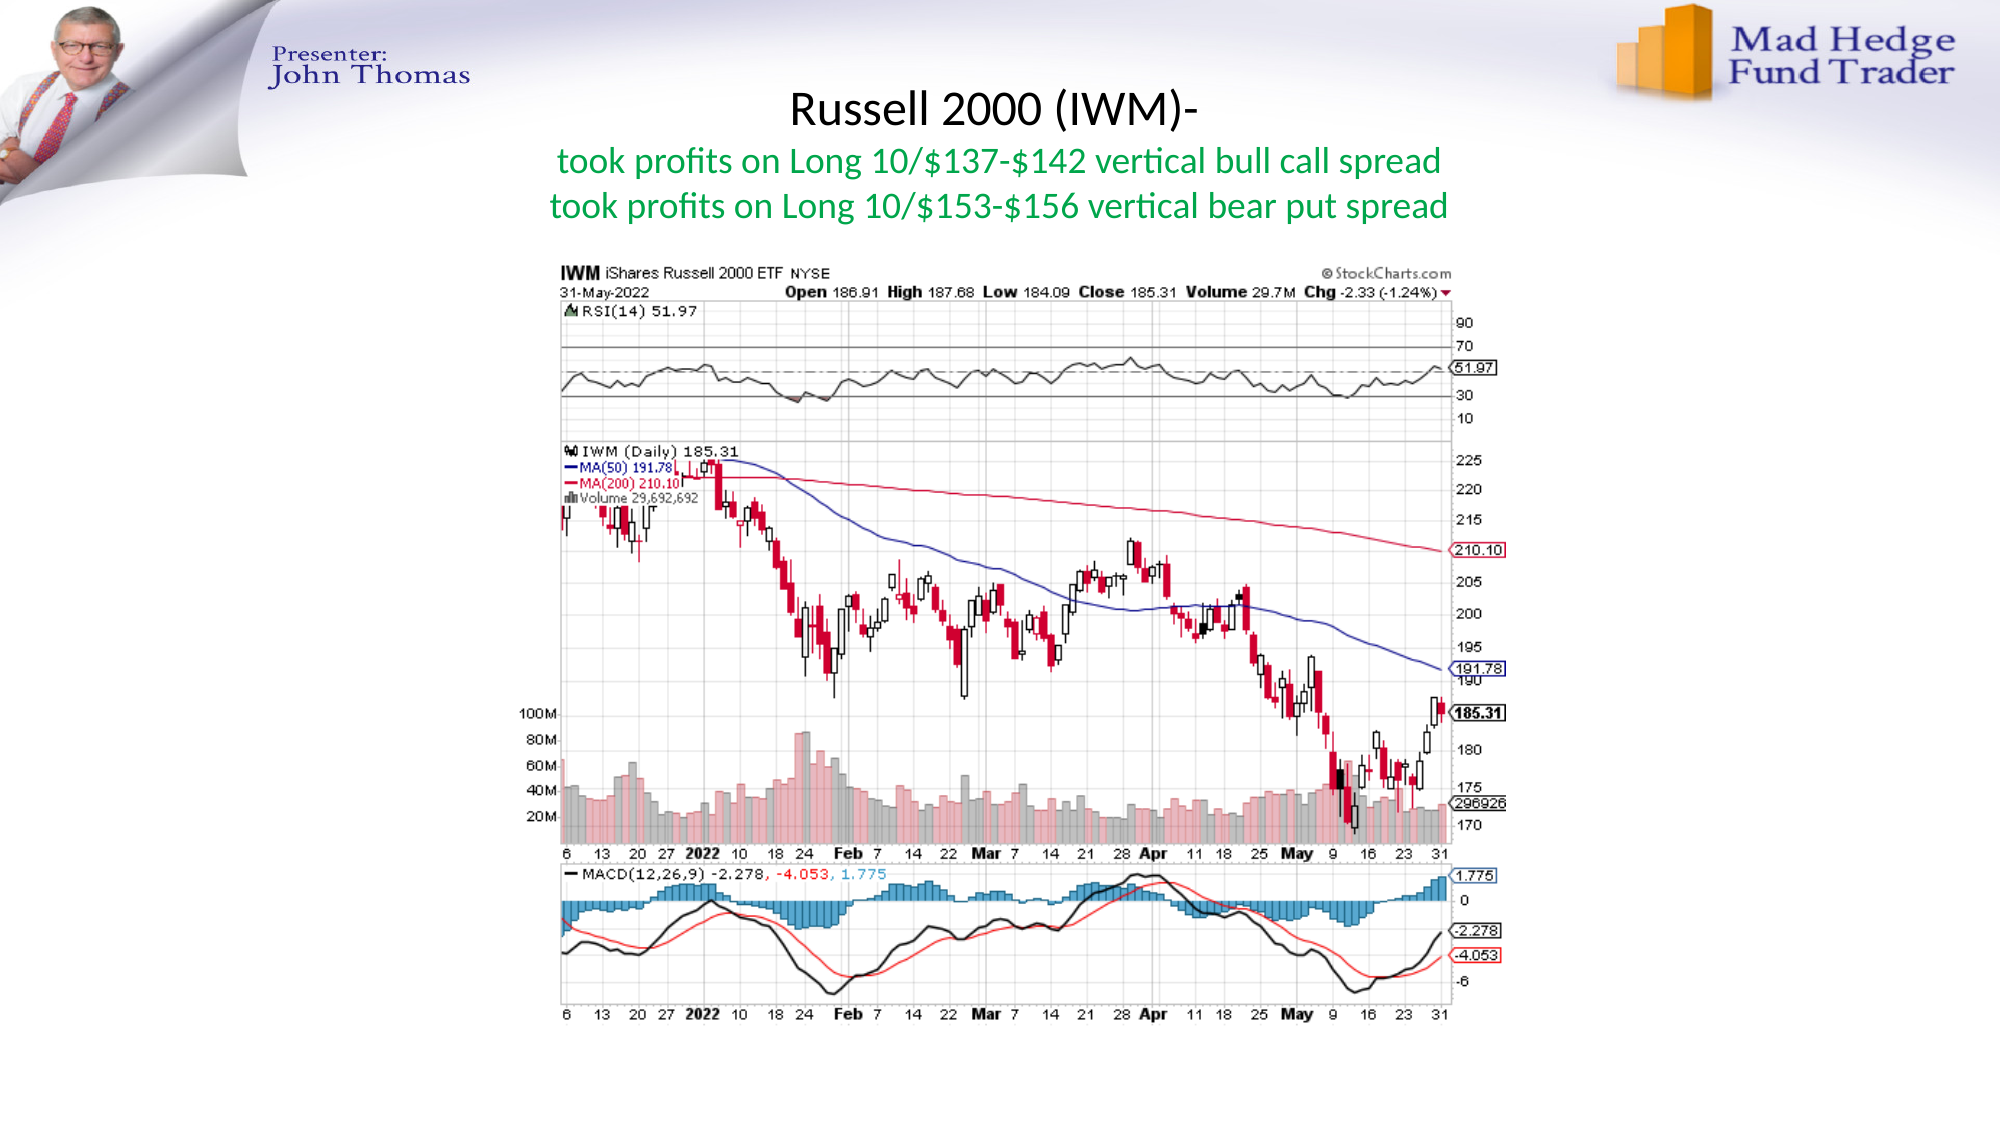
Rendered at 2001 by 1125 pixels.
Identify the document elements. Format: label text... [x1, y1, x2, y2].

picture [0, 0, 2000, 1027]
title Russell 2000 (IWM)- took profits on Long 10/$137-$142 vertical bull call spread took profits on Long 10/$153-$156 vertical bear put spread [331, 85, 1669, 261]
